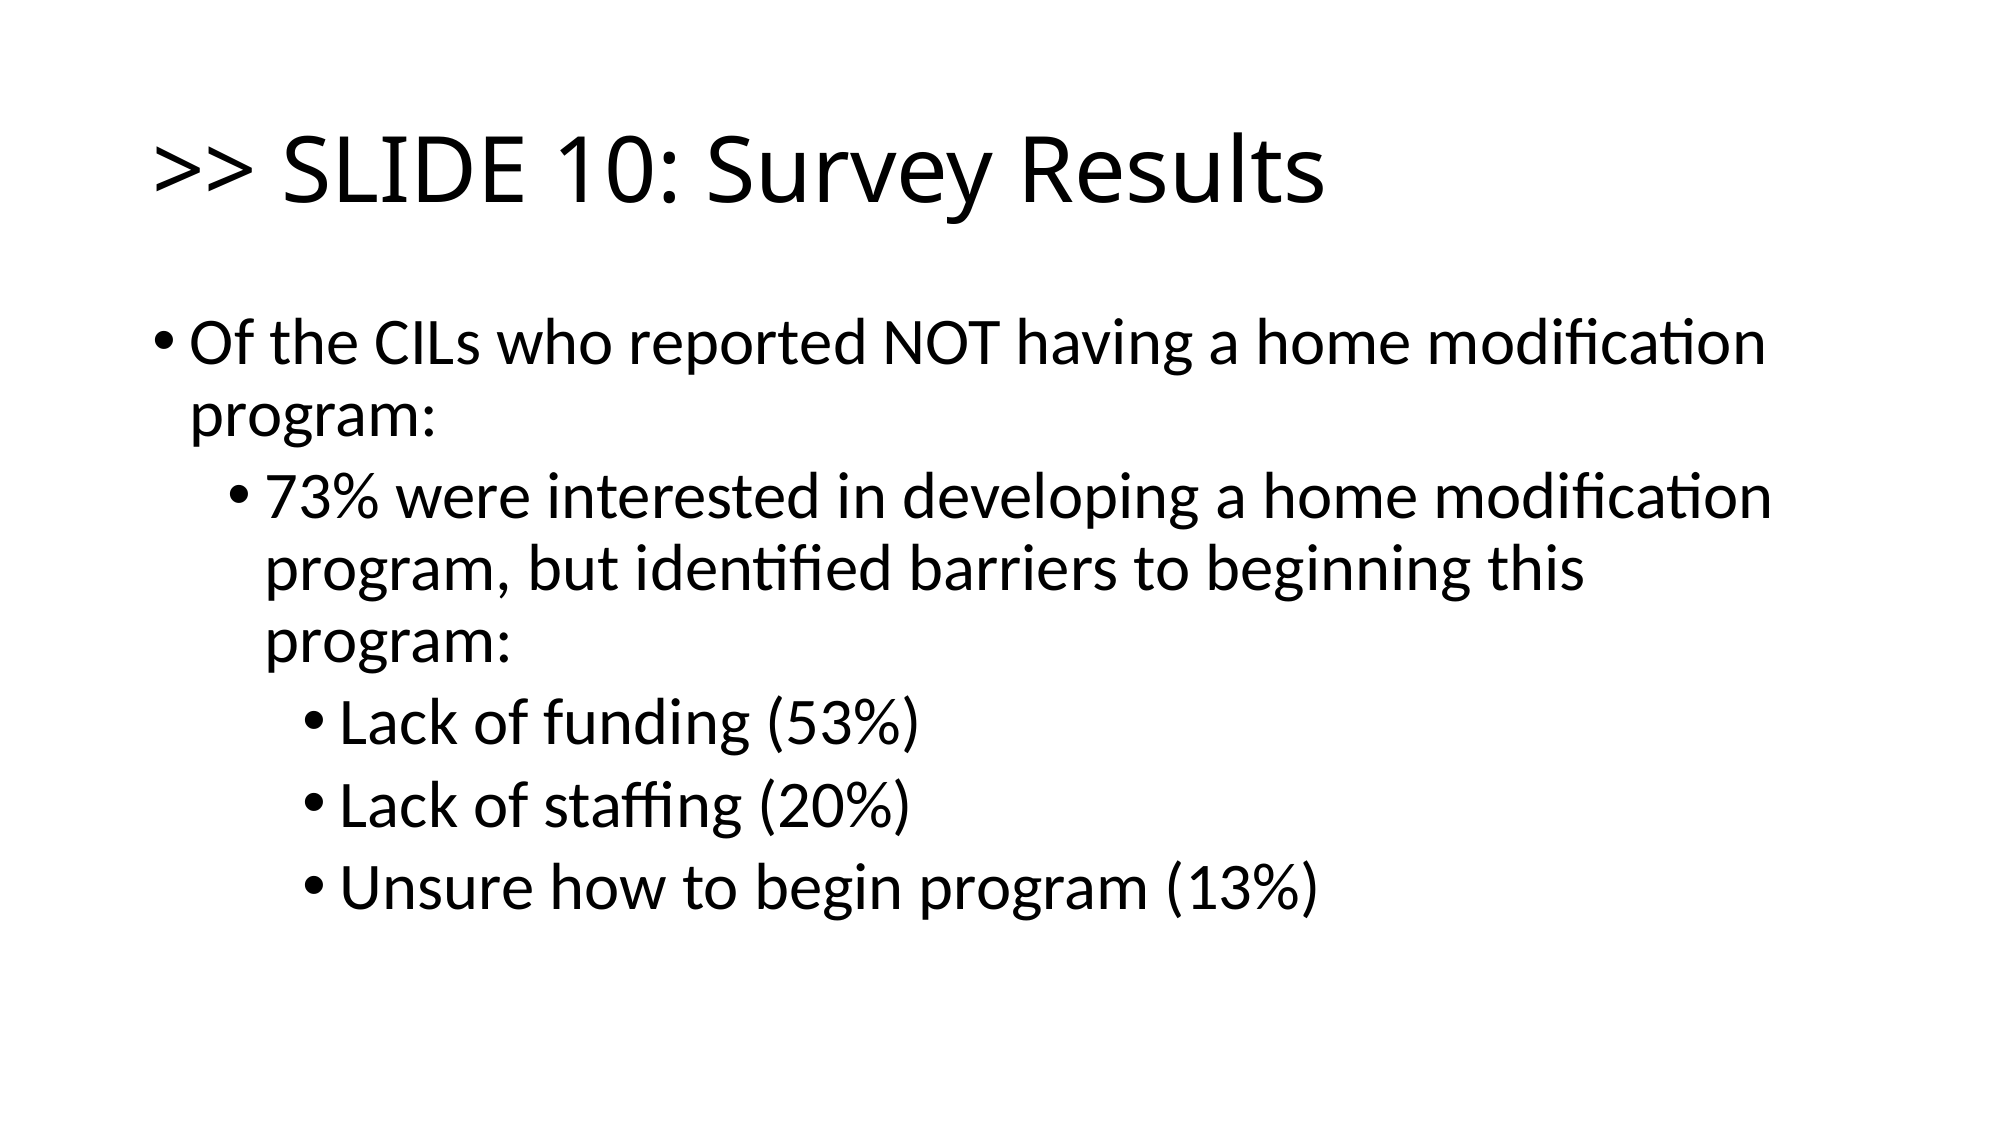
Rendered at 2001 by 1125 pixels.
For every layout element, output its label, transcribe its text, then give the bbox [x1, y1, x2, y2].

title >> SLIDE 10: Survey Results [137, 59, 1863, 278]
list Of the CILs who reported NOT having a home modification program: 73% were interested in developing a home modification program, but identified barriers to beginning this program: Lack of funding (53%) Lack of staffing (20%) Unsure how to begin program (13%) [137, 299, 1863, 1014]
